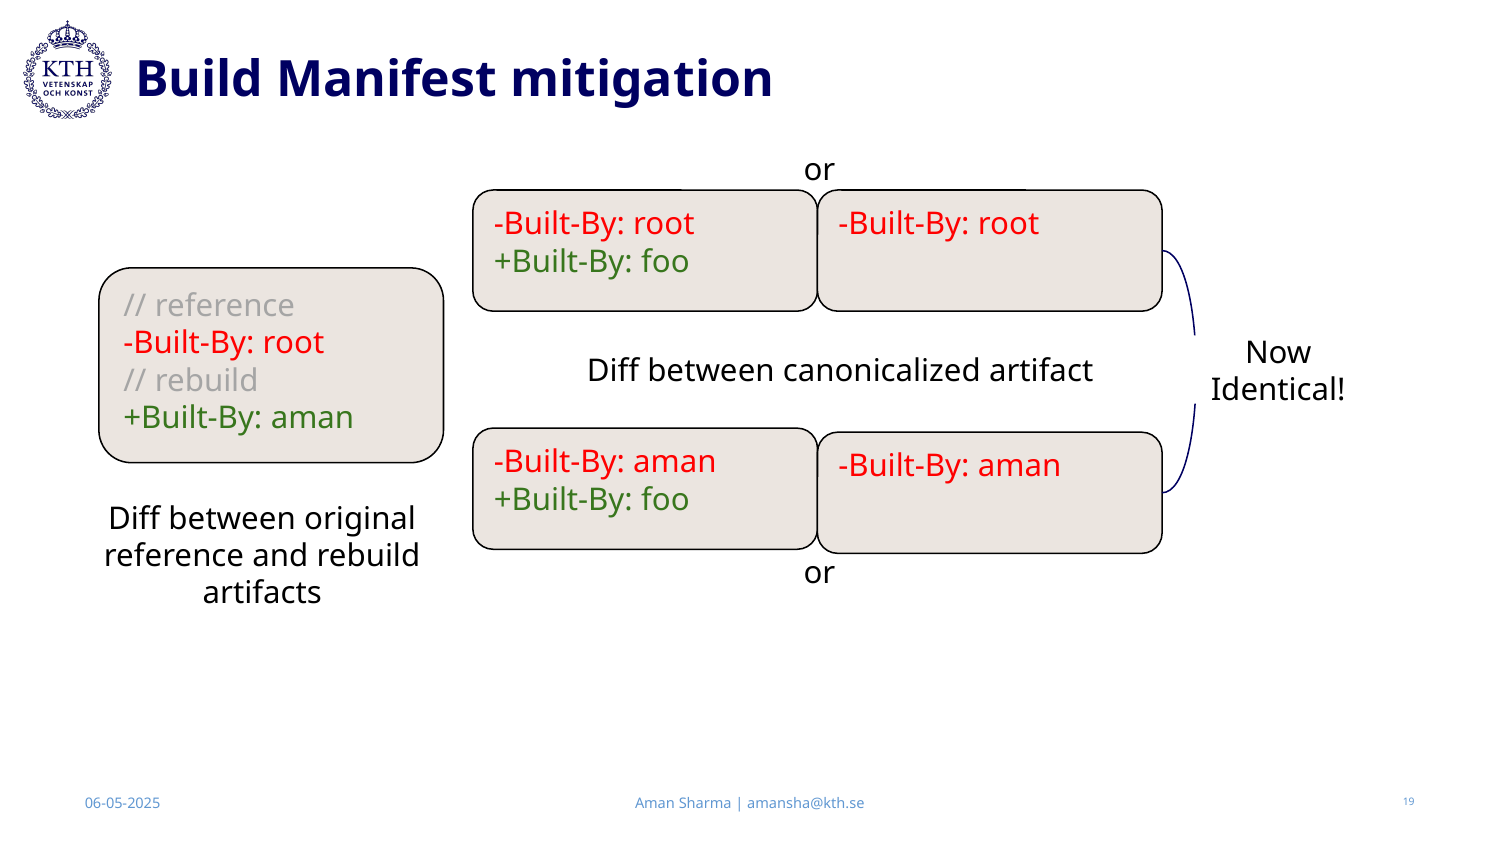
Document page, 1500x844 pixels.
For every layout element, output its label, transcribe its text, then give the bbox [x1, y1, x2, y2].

text_box or [787, 154, 852, 182]
picture [23, 20, 112, 119]
slide_number ‹#› [1088, 796, 1427, 809]
text_box -Built-By: root [817, 189, 1163, 312]
text_box -Built-By: aman [817, 432, 1163, 554]
title Build Manifest mitigation [123, 40, 1426, 113]
text_box Aman Sharma | amansha@kth.se [412, 794, 1088, 811]
text_box -Built-By: root +Built-By: foo [472, 189, 817, 312]
text_box or [787, 557, 852, 585]
text_box Now Identical! [1177, 335, 1379, 404]
text_box Diff between canonicalized artifact [561, 335, 1120, 403]
text_box Diff between original reference and rebuild artifacts [85, 482, 439, 626]
text_box // reference -Built-By: root // rebuild +Built-By: aman [98, 267, 444, 463]
text_box -Built-By: aman +Built-By: foo [472, 428, 818, 550]
text_box 06-05-2025 [69, 794, 520, 810]
